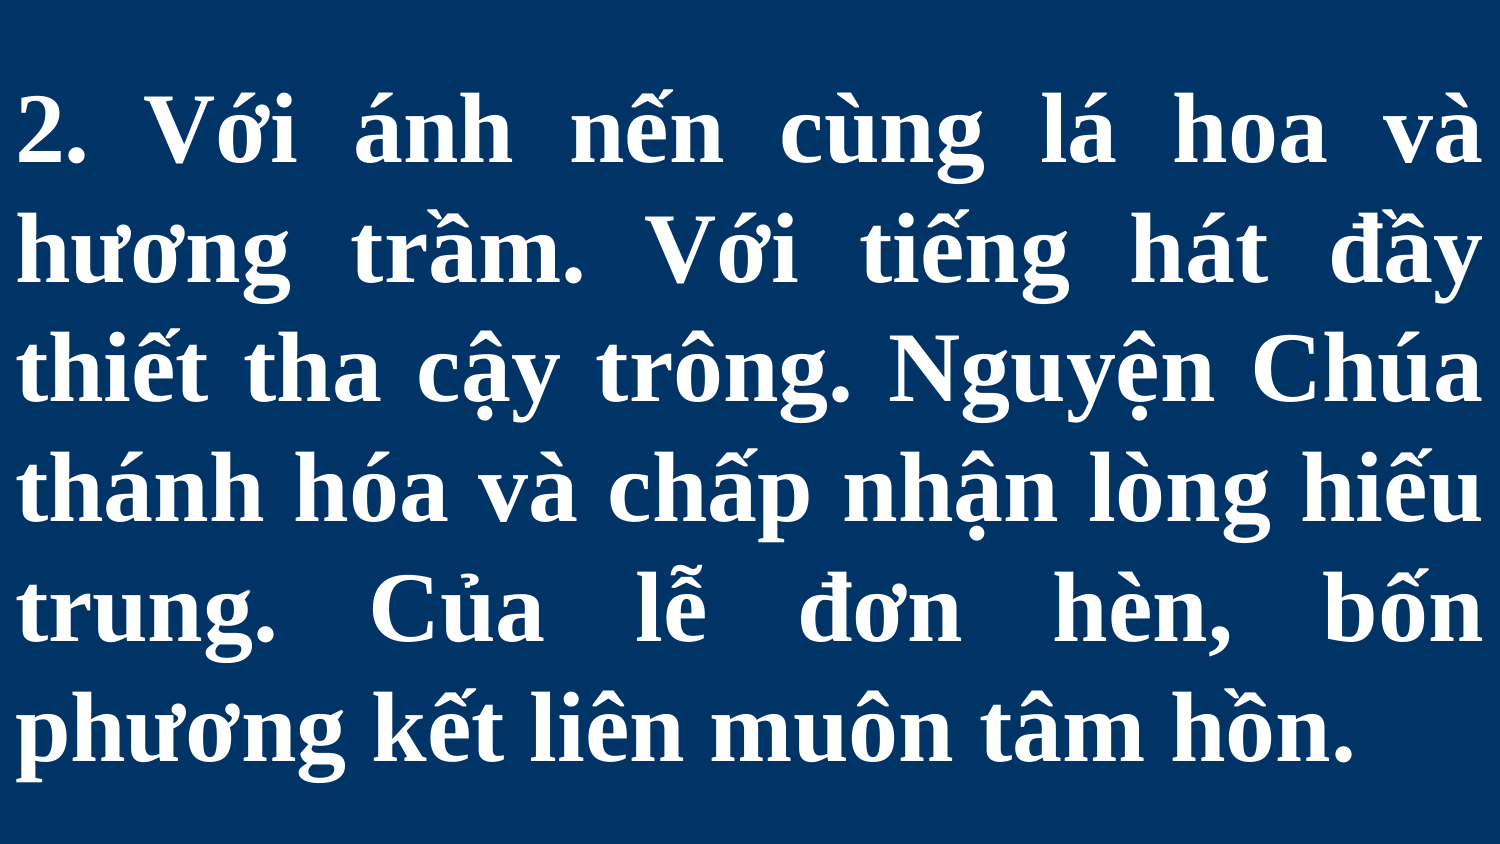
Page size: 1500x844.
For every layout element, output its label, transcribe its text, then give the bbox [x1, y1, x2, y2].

title 2. Với ánh nến cùng lá hoa và hương trầm. Với tiếng hát đầy thiết tha cậy trông. Nguyện Chúa thánh hóa và chấp nhận lòng hiếu trung. Của lễ đơn hèn, bốn phương kết liên muôn tâm hồn. [0, 0, 1500, 844]
